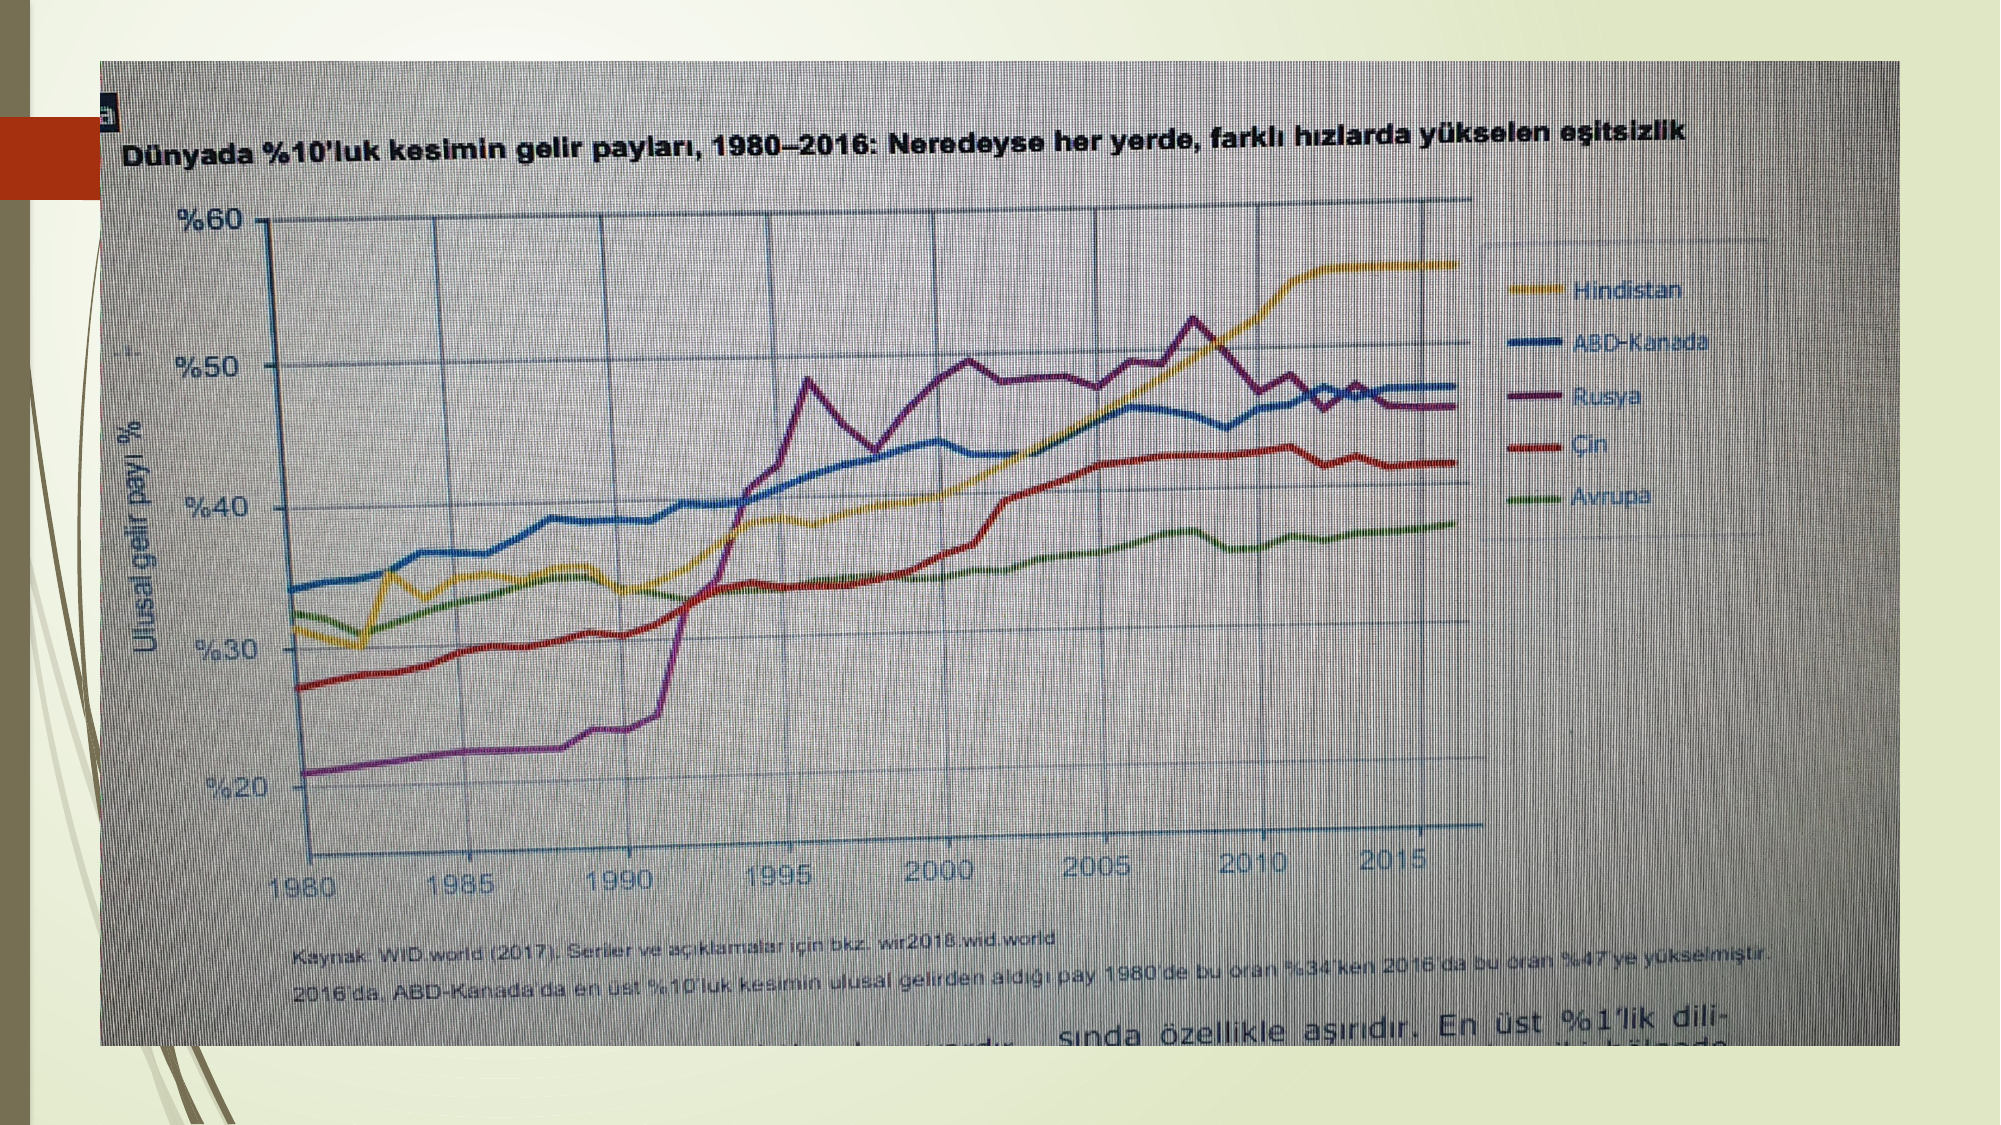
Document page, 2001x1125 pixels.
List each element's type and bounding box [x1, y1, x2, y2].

picture [99, 60, 1900, 1046]
